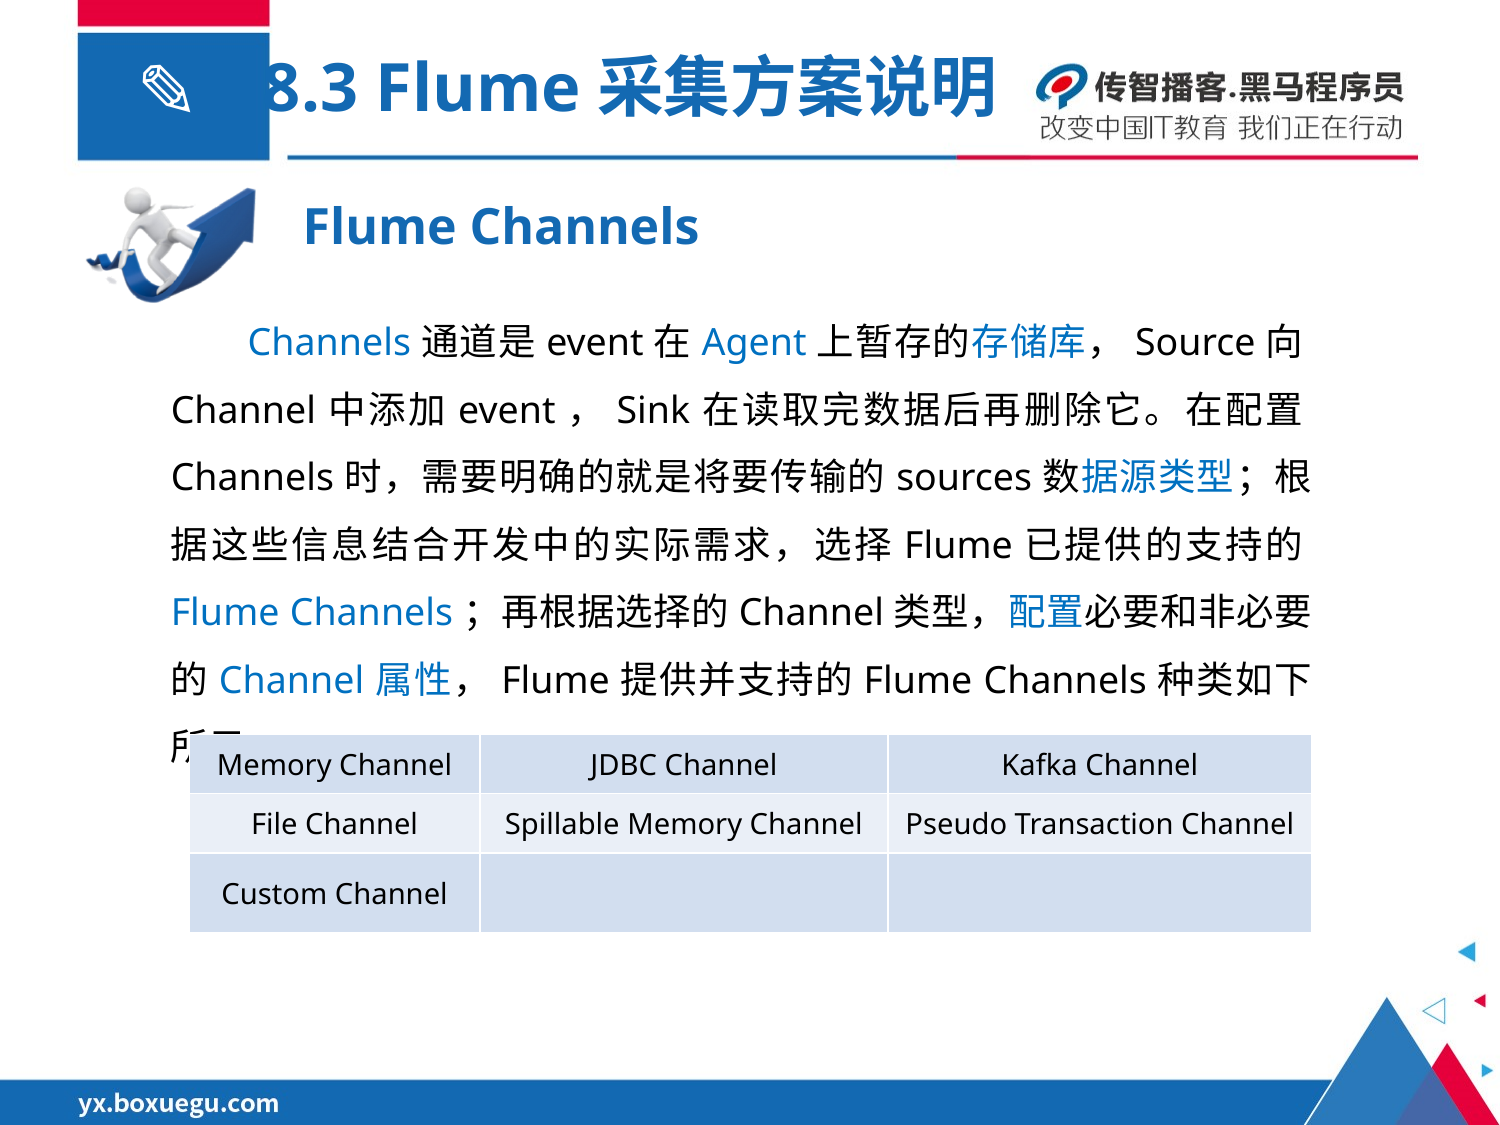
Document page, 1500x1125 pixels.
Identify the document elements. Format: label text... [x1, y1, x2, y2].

table_cell Custom Channel [190, 854, 479, 932]
text_box Flume Channels [287, 187, 715, 263]
text_box [0, 158, 1500, 289]
table_header Memory Channel [190, 735, 479, 793]
text_box Channels通道是event在Agent上暂存的存储库，Source向Channel中添加event，Sink在读取完数据后再删除它。在配置Channels时，需要明确的就是将要传输的sources数据源类型；根据这些信息结合开发中的实际需求，选择Flume已提供的支持的Flume Channels；再根据选择的Channel类型，配置必要和非必要的Channel属性，Flume提供并支持的Flume Channels种类如下所示。 [156, 288, 1327, 776]
picture [0, 159, 1500, 1125]
table_header JDBC Channel [481, 735, 887, 793]
table_cell [889, 854, 1311, 932]
table_header Kafka Channel [889, 735, 1311, 793]
picture [0, 0, 1500, 158]
table_cell [481, 854, 887, 932]
text_box 8.3 Flume采集方案说明 [41, 22, 1155, 148]
table_cell Spillable Memory Channel [481, 794, 887, 852]
table_cell Pseudo Transaction Channel [889, 794, 1311, 852]
table_cell File Channel [190, 794, 479, 852]
